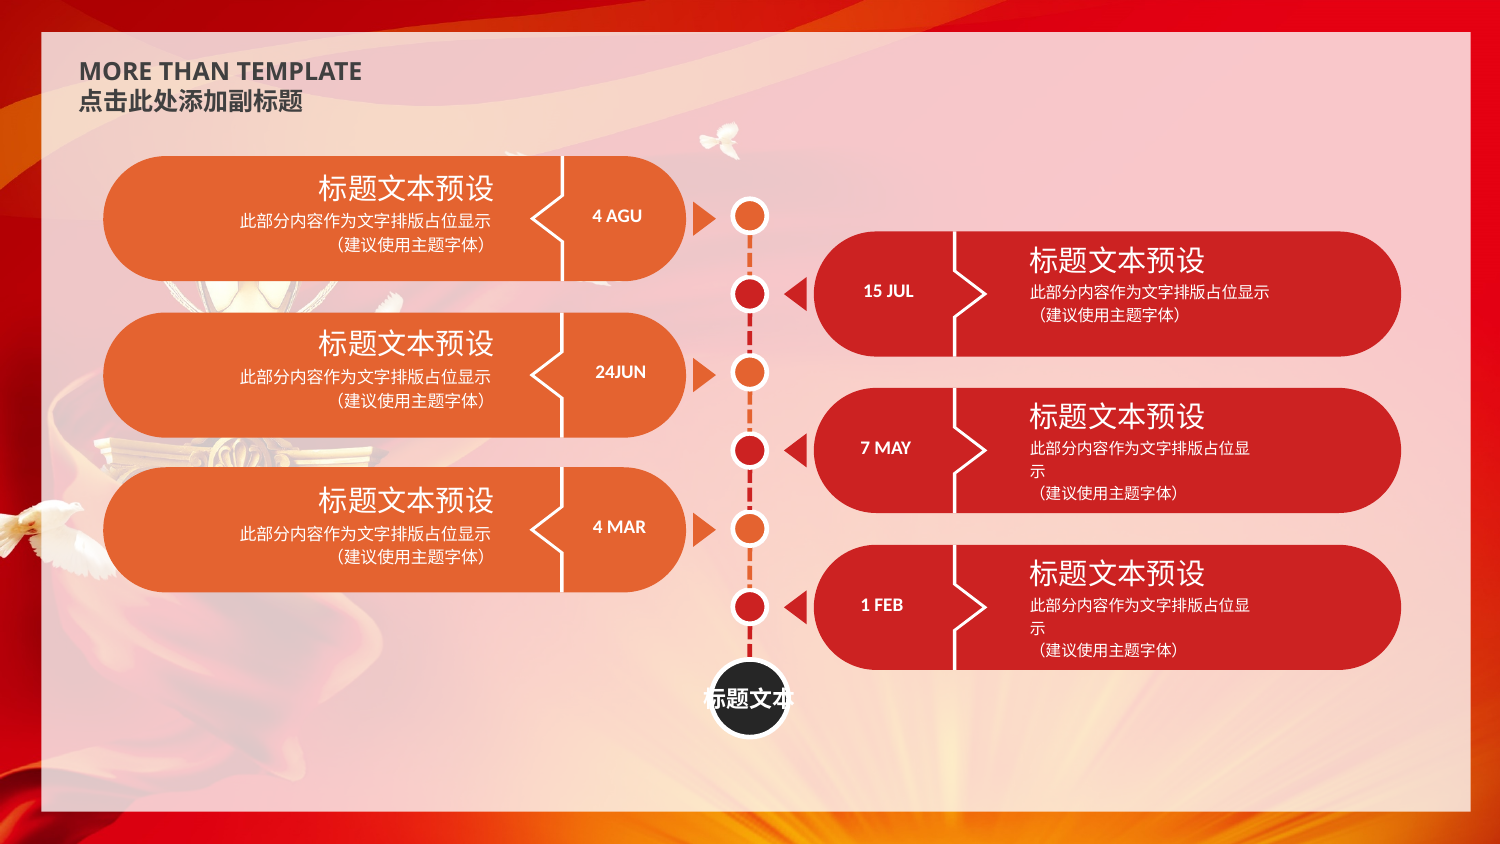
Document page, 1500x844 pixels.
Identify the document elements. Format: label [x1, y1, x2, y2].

text_box [793, 231, 1402, 671]
text_box [710, 198, 789, 738]
picture [0, 0, 1500, 844]
text_box [102, 155, 717, 593]
